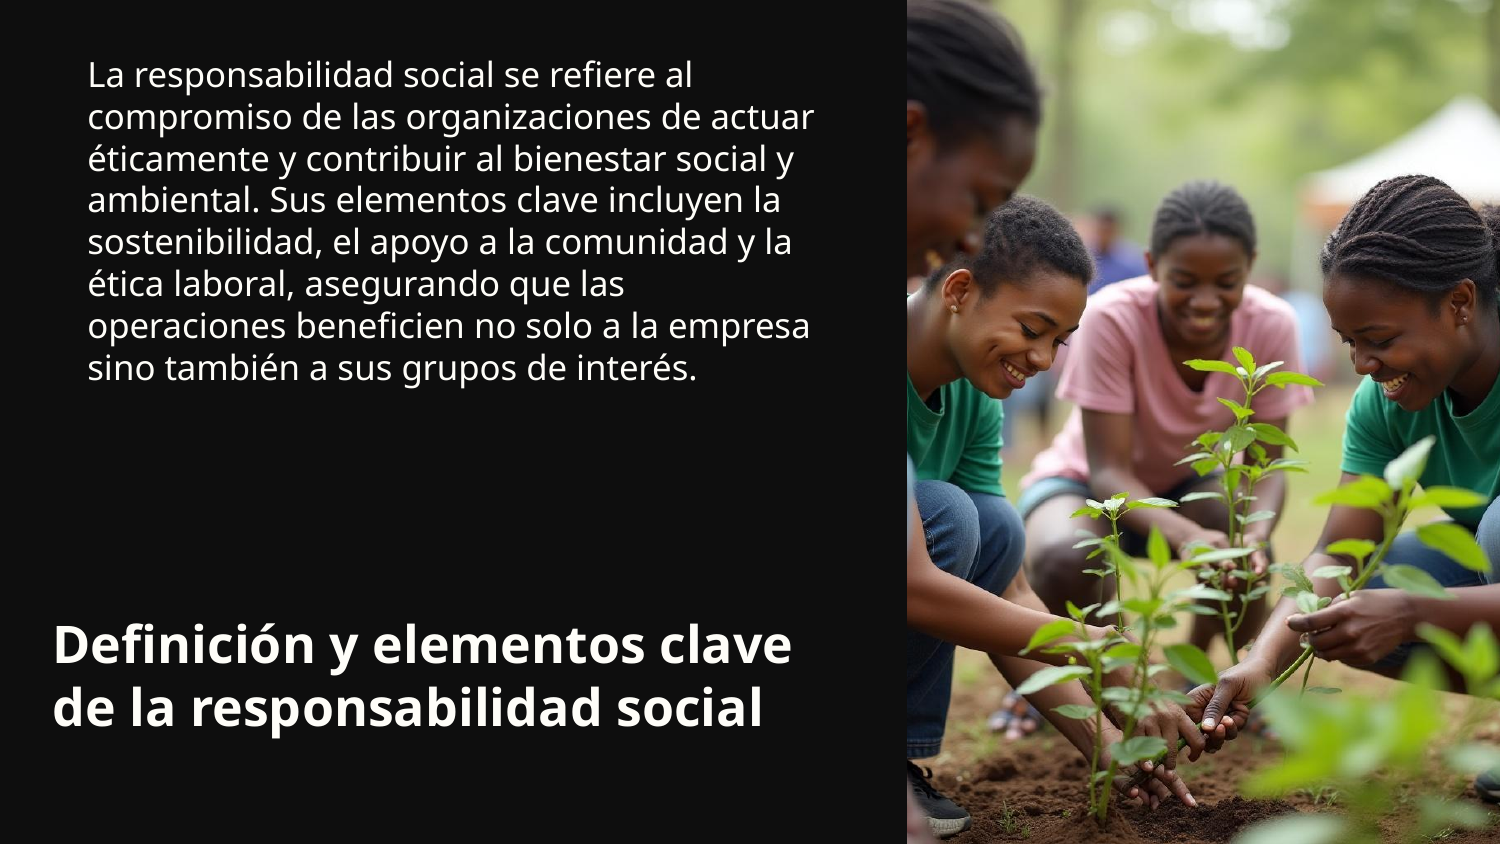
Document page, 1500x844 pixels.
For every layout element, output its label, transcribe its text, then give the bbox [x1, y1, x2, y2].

subtitle La responsabilidad social se refiere al compromiso de las organizaciones de actuar éticamente y contribuir al bienestar social y ambiental. Sus elementos clave incluyen la sostenibilidad, el apoyo a la comunidad y la ética laboral, asegurando que las operaciones beneficien no solo a la empresa sino también a sus grupos de interés. [37, 37, 844, 435]
title Definición y elementos clave de la responsabilidad social [37, 596, 844, 807]
picture [906, 0, 1500, 844]
